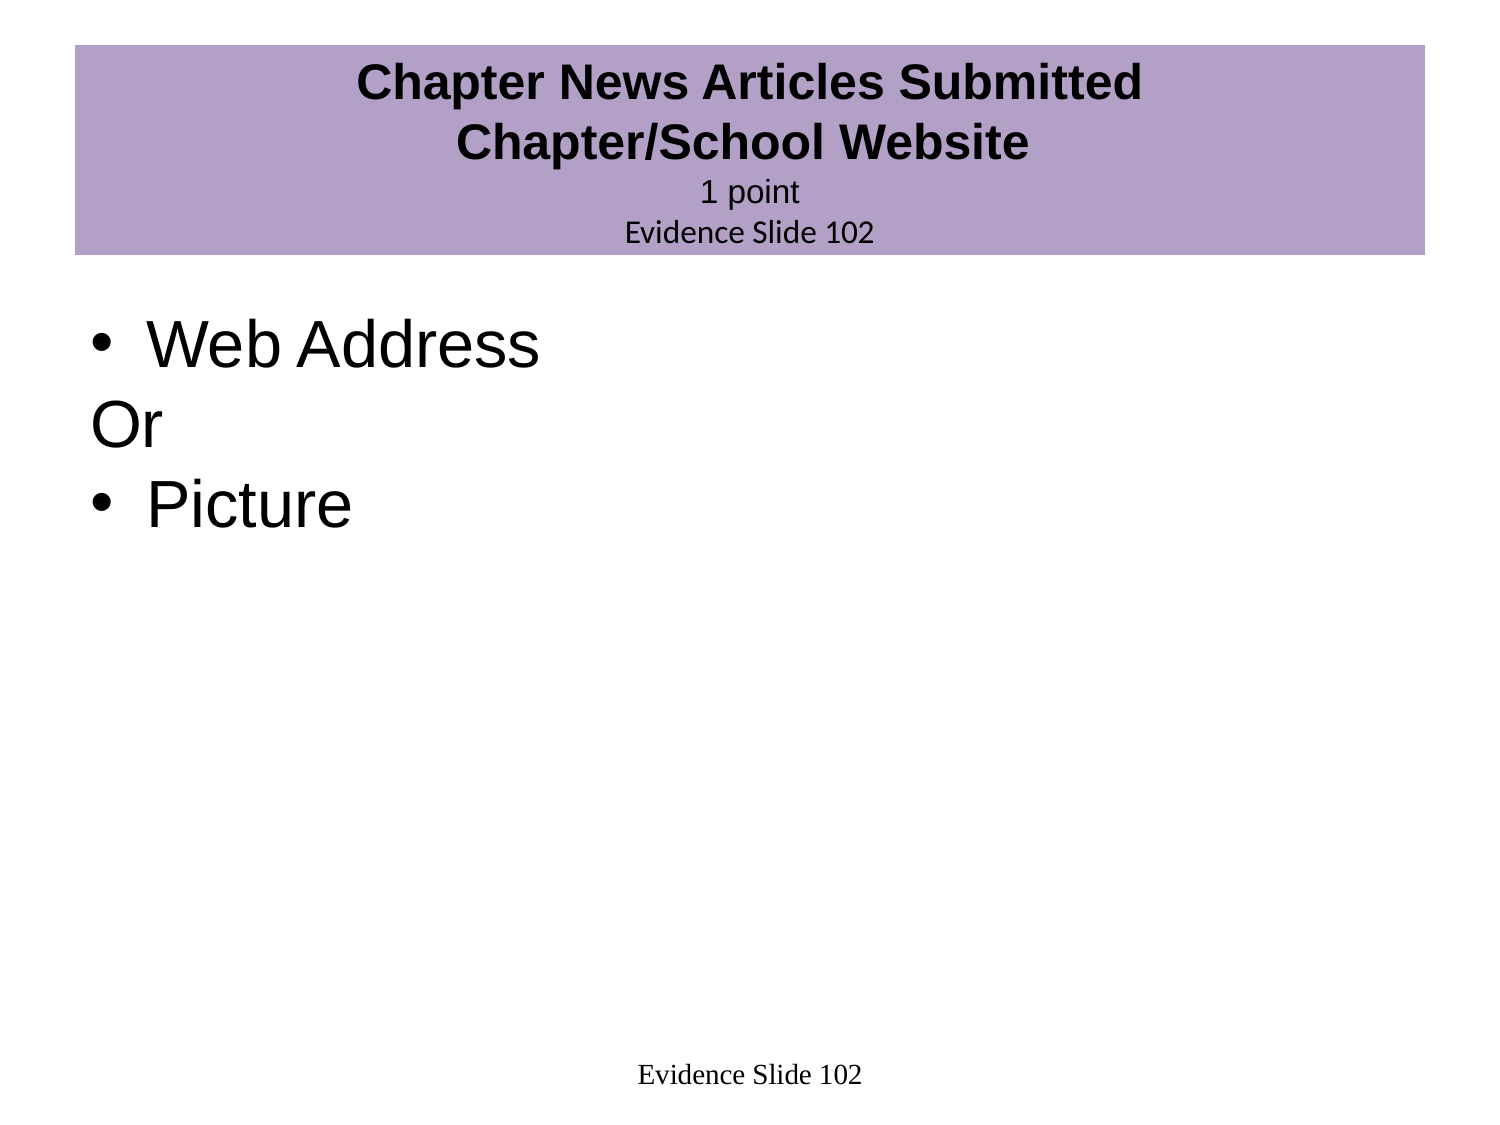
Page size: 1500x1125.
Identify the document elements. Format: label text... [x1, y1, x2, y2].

title Chapter News Articles Submitted Chapter/School Website 1 point Evidence Slide 102 [75, 45, 1425, 255]
list Web Address Or Picture [75, 293, 1425, 1036]
footer Evidence Slide 102 [512, 1042, 988, 1103]
